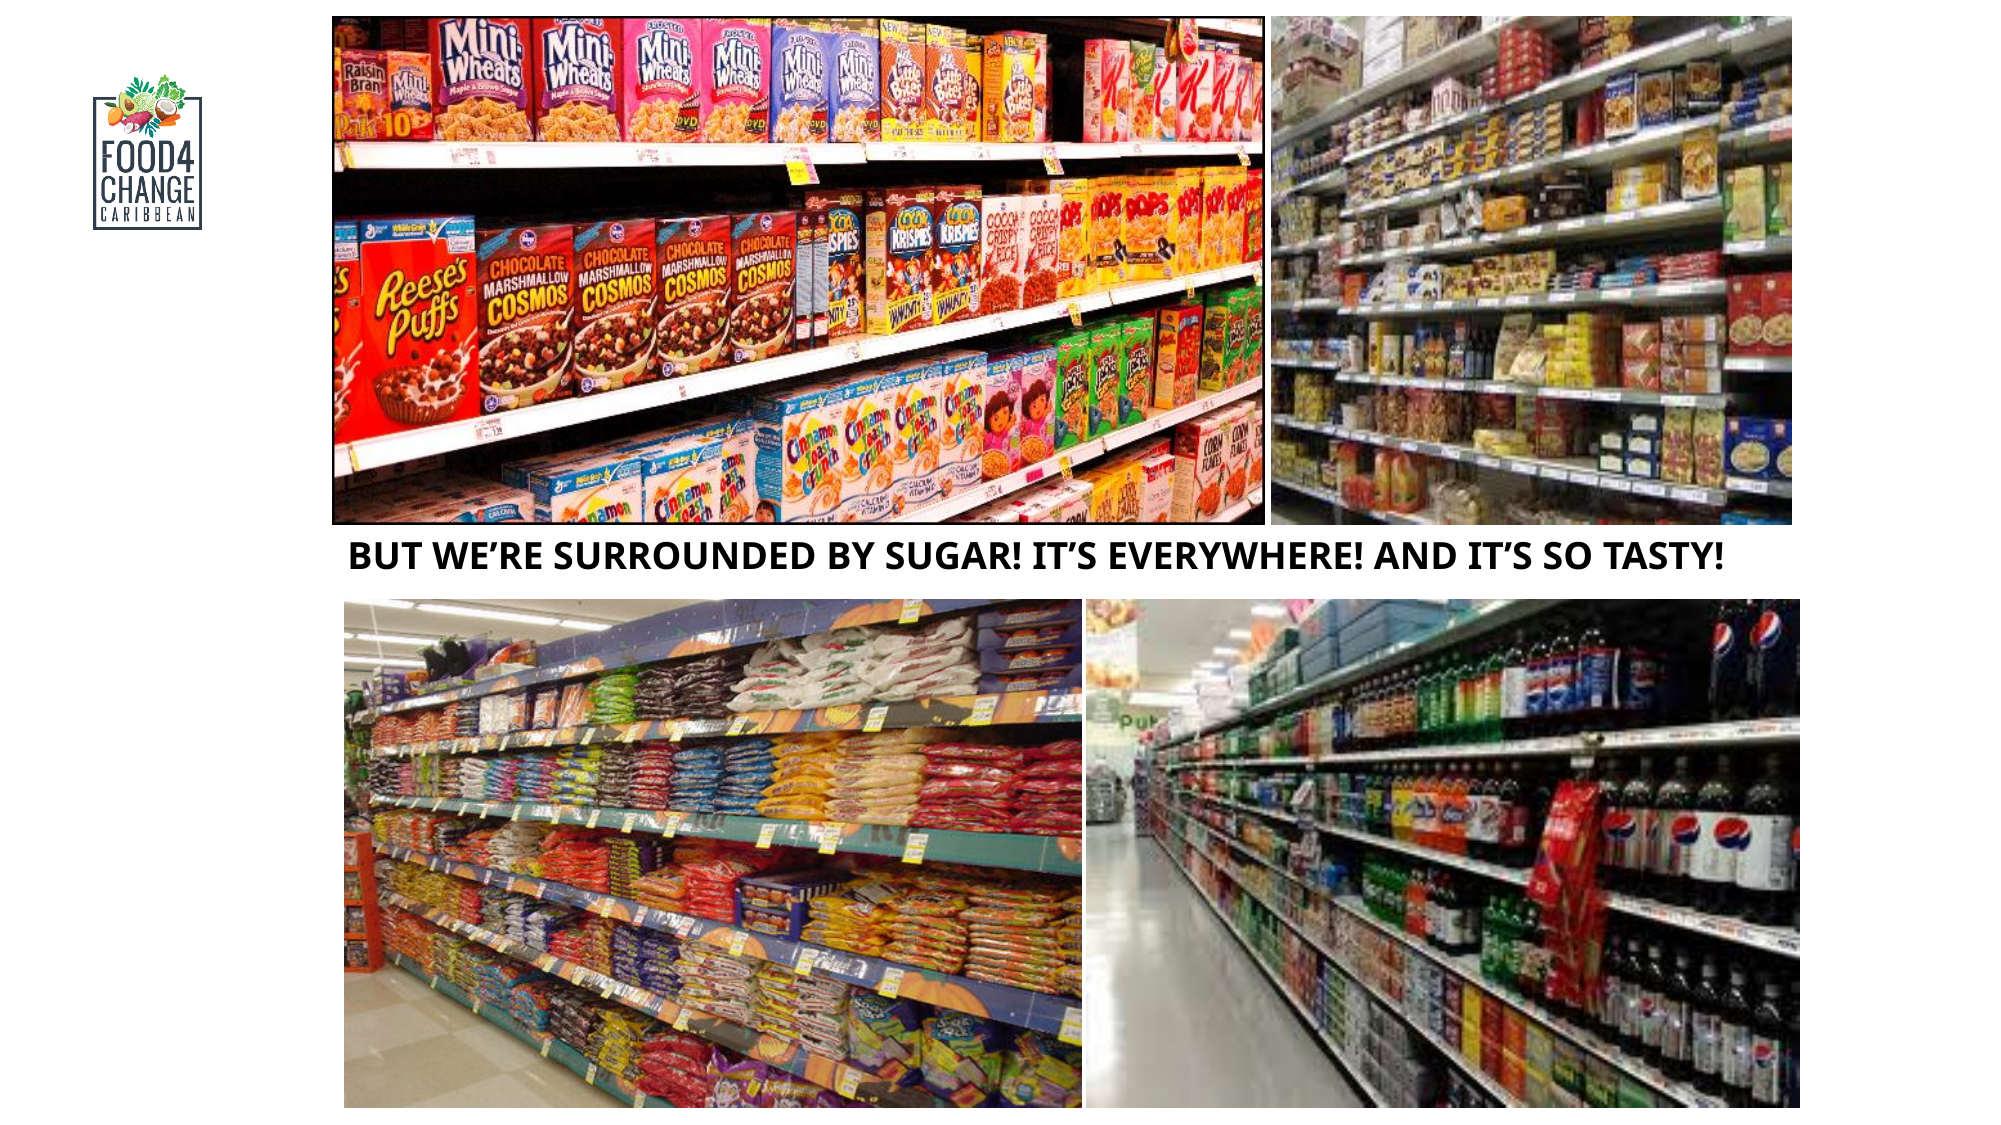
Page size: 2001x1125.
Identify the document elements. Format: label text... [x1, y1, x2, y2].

picture [1086, 599, 1800, 1108]
picture [344, 599, 1082, 1108]
picture [1271, 16, 1792, 525]
picture [93, 74, 202, 230]
picture [332, 16, 1265, 525]
text_box BUT WE’RE SURROUNDED BY SUGAR! IT’S EVERYWHERE! AND IT’S SO TASTY! [332, 524, 1831, 585]
